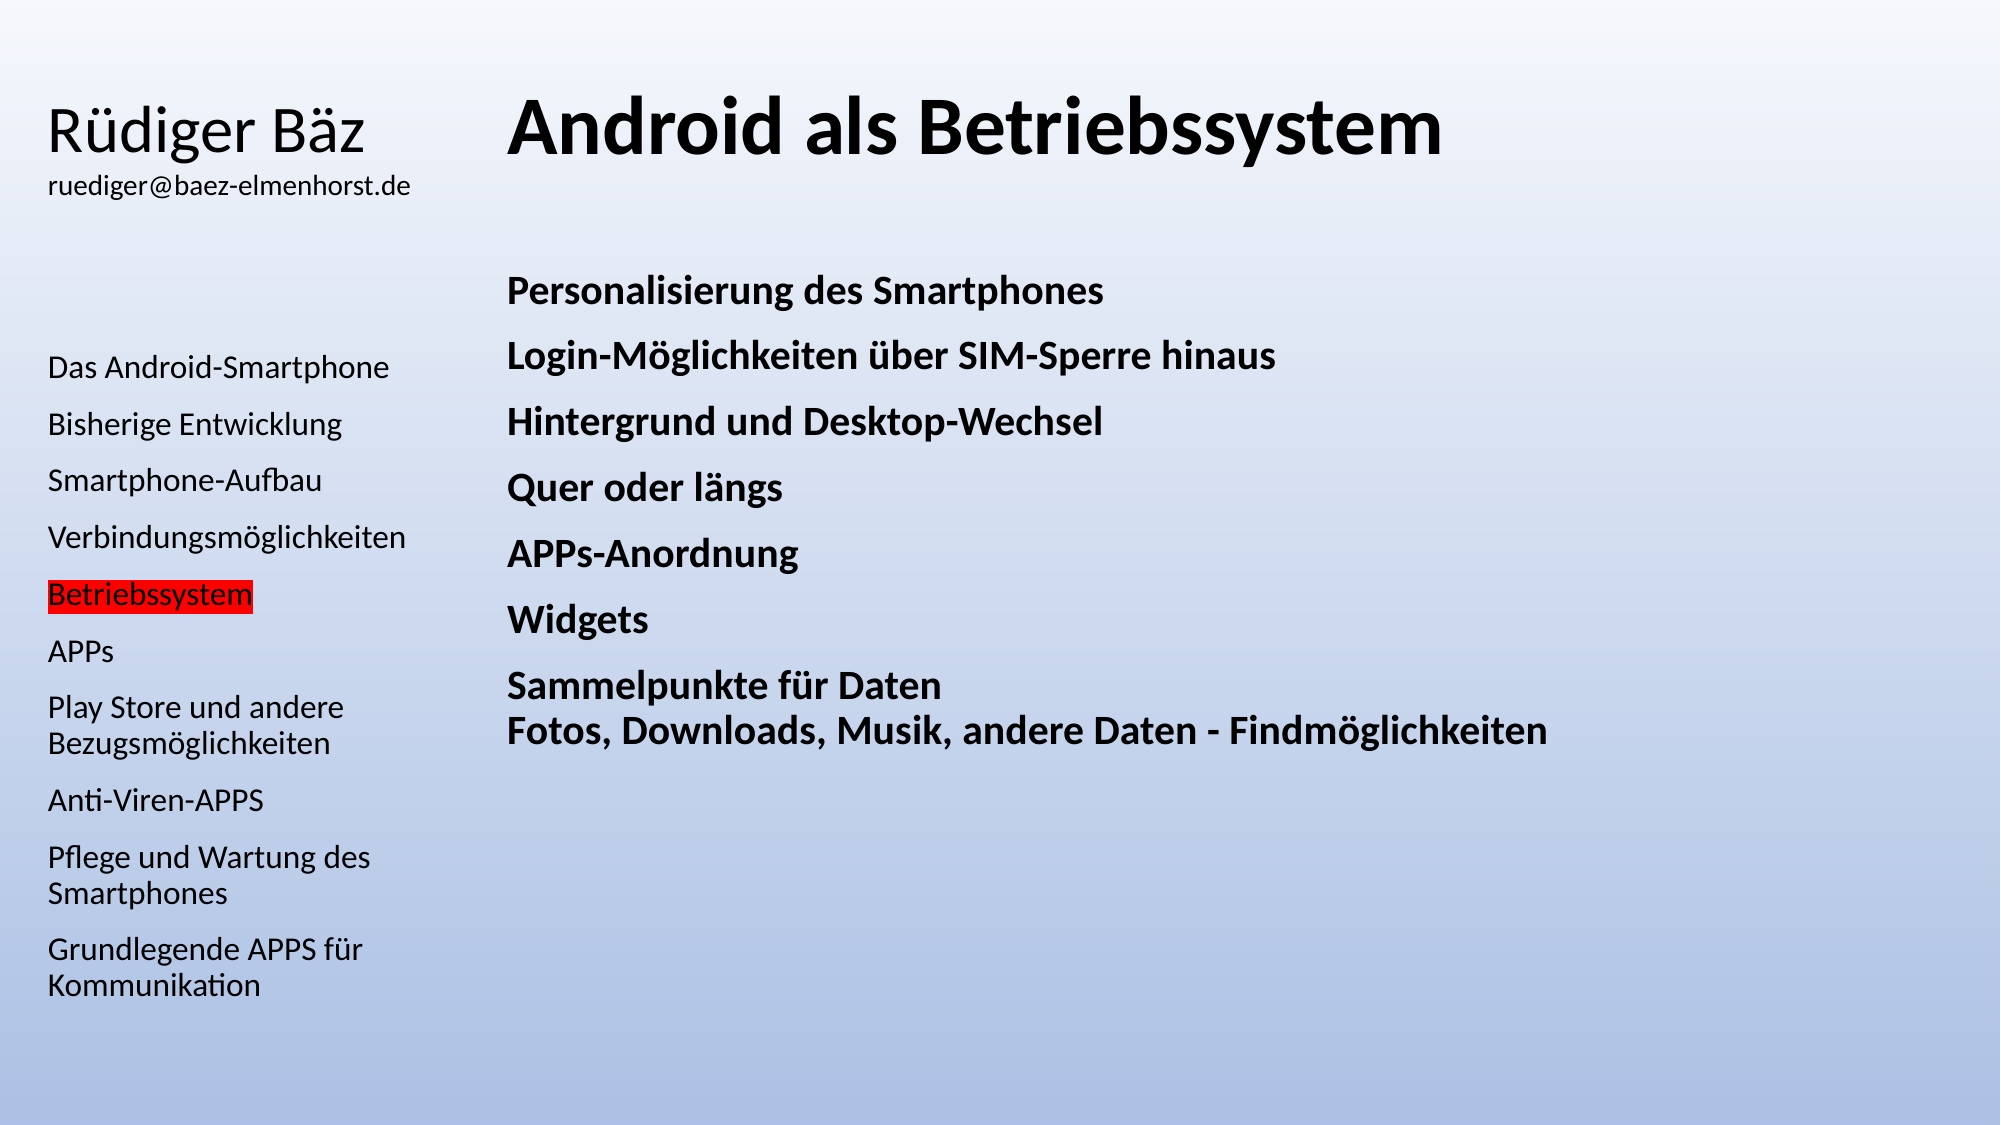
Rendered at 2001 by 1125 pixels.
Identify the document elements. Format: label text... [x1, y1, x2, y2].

list Das Android-Smartphone Bisherige Entwicklung Smartphone-Aufbau Verbindungsmöglichkeiten Betriebssystem APPs Play Store und andere Bezugsmöglichkeiten Anti-Viren-APPS Pflege und Wartung des Smartphones Grundlegende APPS für Kommunikation [32, 342, 465, 1076]
title Rüdiger Bäz ruediger@baez-elmenhorst.de [32, 75, 465, 209]
list Android als Betriebssystem Personalisierung des Smartphones Login-Möglichkeiten über SIM-Sperre hinaus Hintergrund und Desktop-Wechsel Quer oder längs APPs-Anordnung Widgets Sammelpunkte für Daten Fotos, Downloads, Musik, andere Daten - Findmöglichkeiten [492, 75, 1943, 1076]
